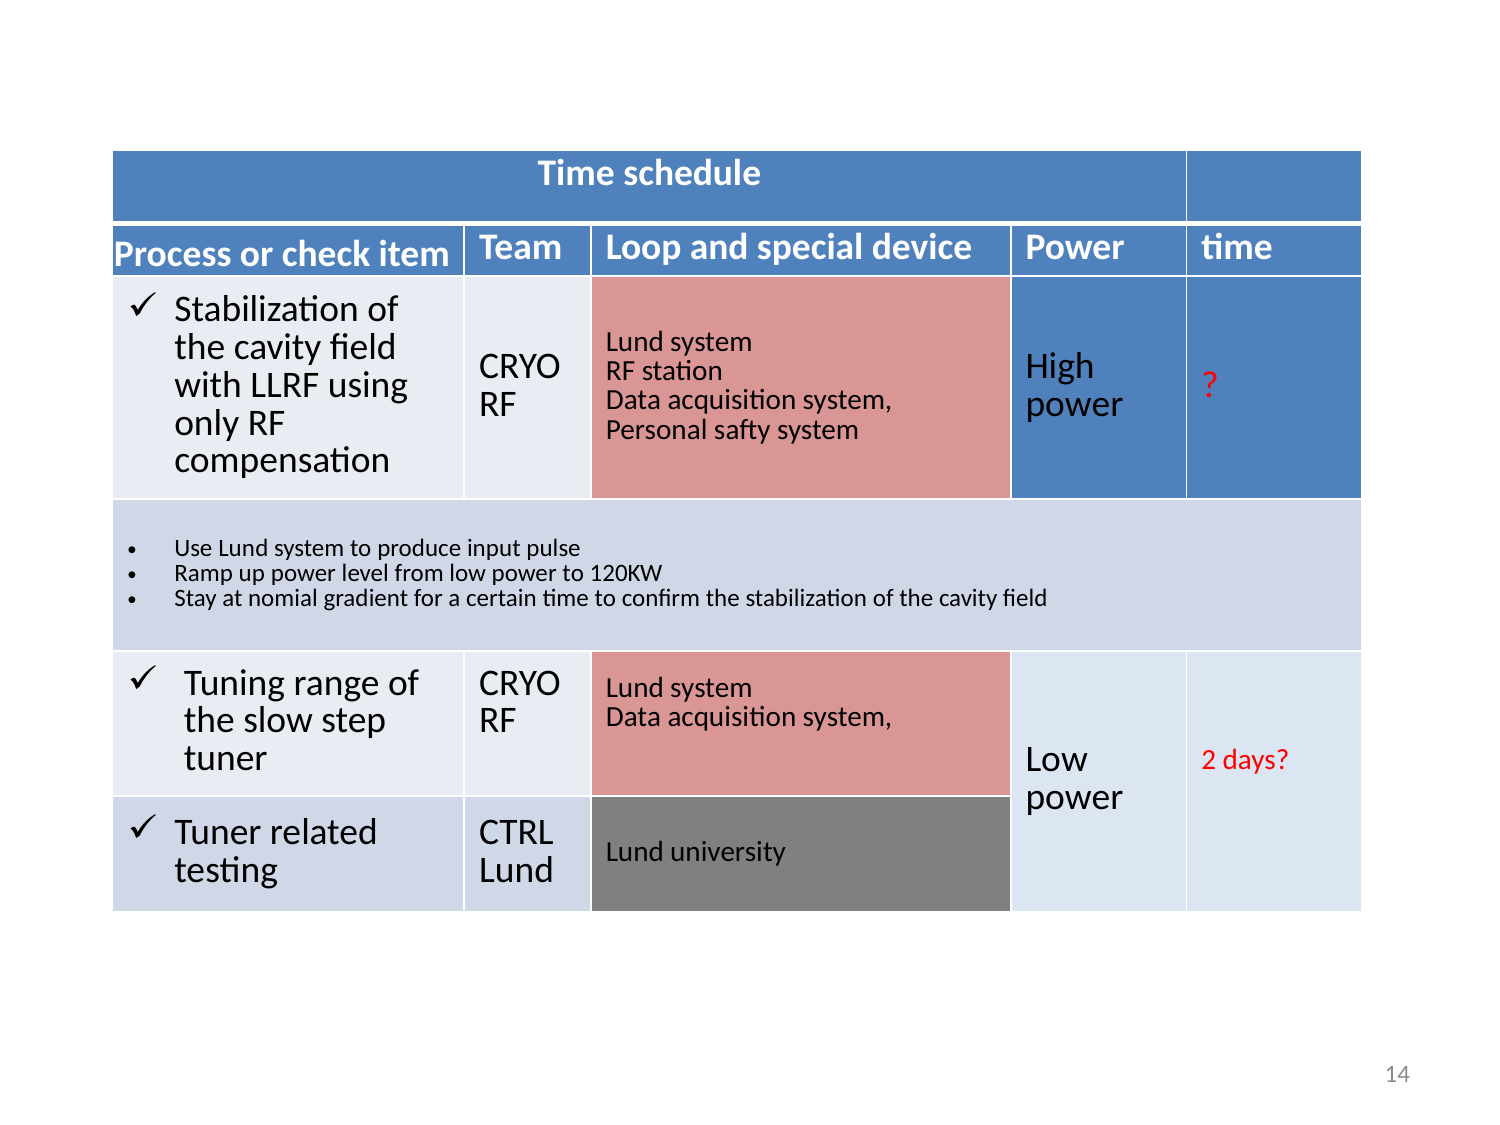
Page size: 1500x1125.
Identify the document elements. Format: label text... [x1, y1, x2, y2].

table_cell Loop and special device [592, 226, 1010, 275]
table_header Time schedule [113, 151, 1186, 221]
table_cell Lund system RF station Data acquisition system, Personal safty system [592, 277, 1010, 498]
table_cell time [1187, 226, 1361, 275]
table_header [1187, 151, 1361, 221]
table_cell Low power [1012, 652, 1186, 911]
table_cell High power [1012, 277, 1186, 498]
table_cell Power [1012, 226, 1186, 275]
table_cell 2 days? [1187, 652, 1361, 911]
table_cell Team [465, 226, 590, 275]
table_cell Stabilization of the cavity field with LLRF using only RF compensation [113, 277, 463, 498]
table_cell ? [1187, 277, 1361, 498]
slide_number 14 [1074, 1042, 1425, 1103]
table_cell Tuner related testing [113, 797, 463, 911]
table_cell Lund system Data acquisition system, [592, 652, 1010, 795]
table_cell Use Lund system to produce input pulse Ramp up power level from low power to 120KW Stay at nomial gradient for a certain time to confirm the stabilization of the cavity field [113, 500, 1361, 650]
table_cell Lund university [592, 797, 1010, 911]
table_cell CRYO RF [465, 277, 590, 498]
table_cell Process or check item [113, 226, 463, 275]
table_cell CRYO RF [465, 652, 590, 795]
table_cell Tuning range of the slow step tuner [113, 652, 463, 795]
table_cell CTRL Lund [465, 797, 590, 911]
